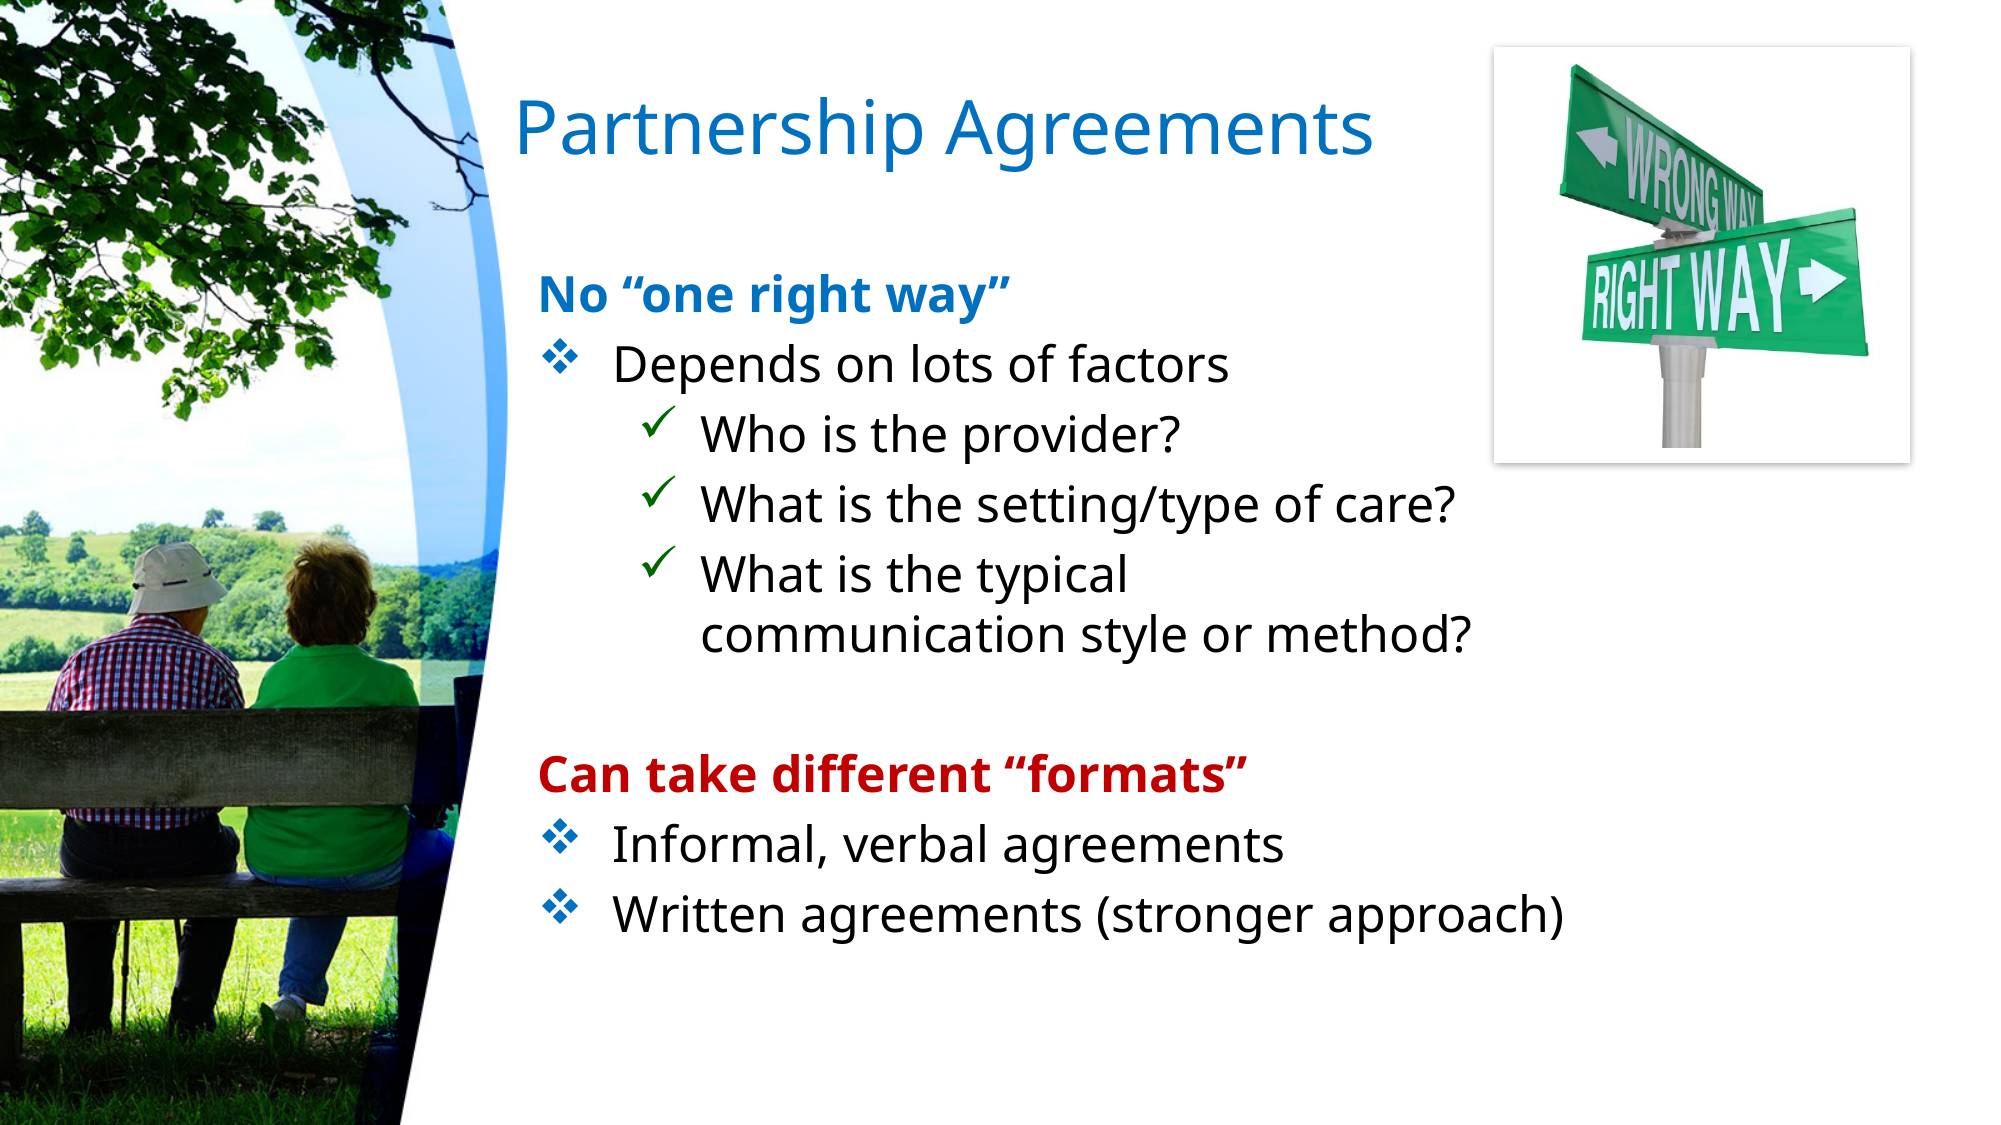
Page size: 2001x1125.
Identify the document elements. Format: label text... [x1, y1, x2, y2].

picture [0, 0, 2001, 1125]
list No “one right way” Depends on lots of factors Who is the provider? What is the setting/type of care? What is the typical communication style or method? Can take different “formats” Informal, verbal agreements Written agreements (stronger approach) [522, 254, 1859, 1057]
title Partnership Agreements [499, 61, 1489, 187]
